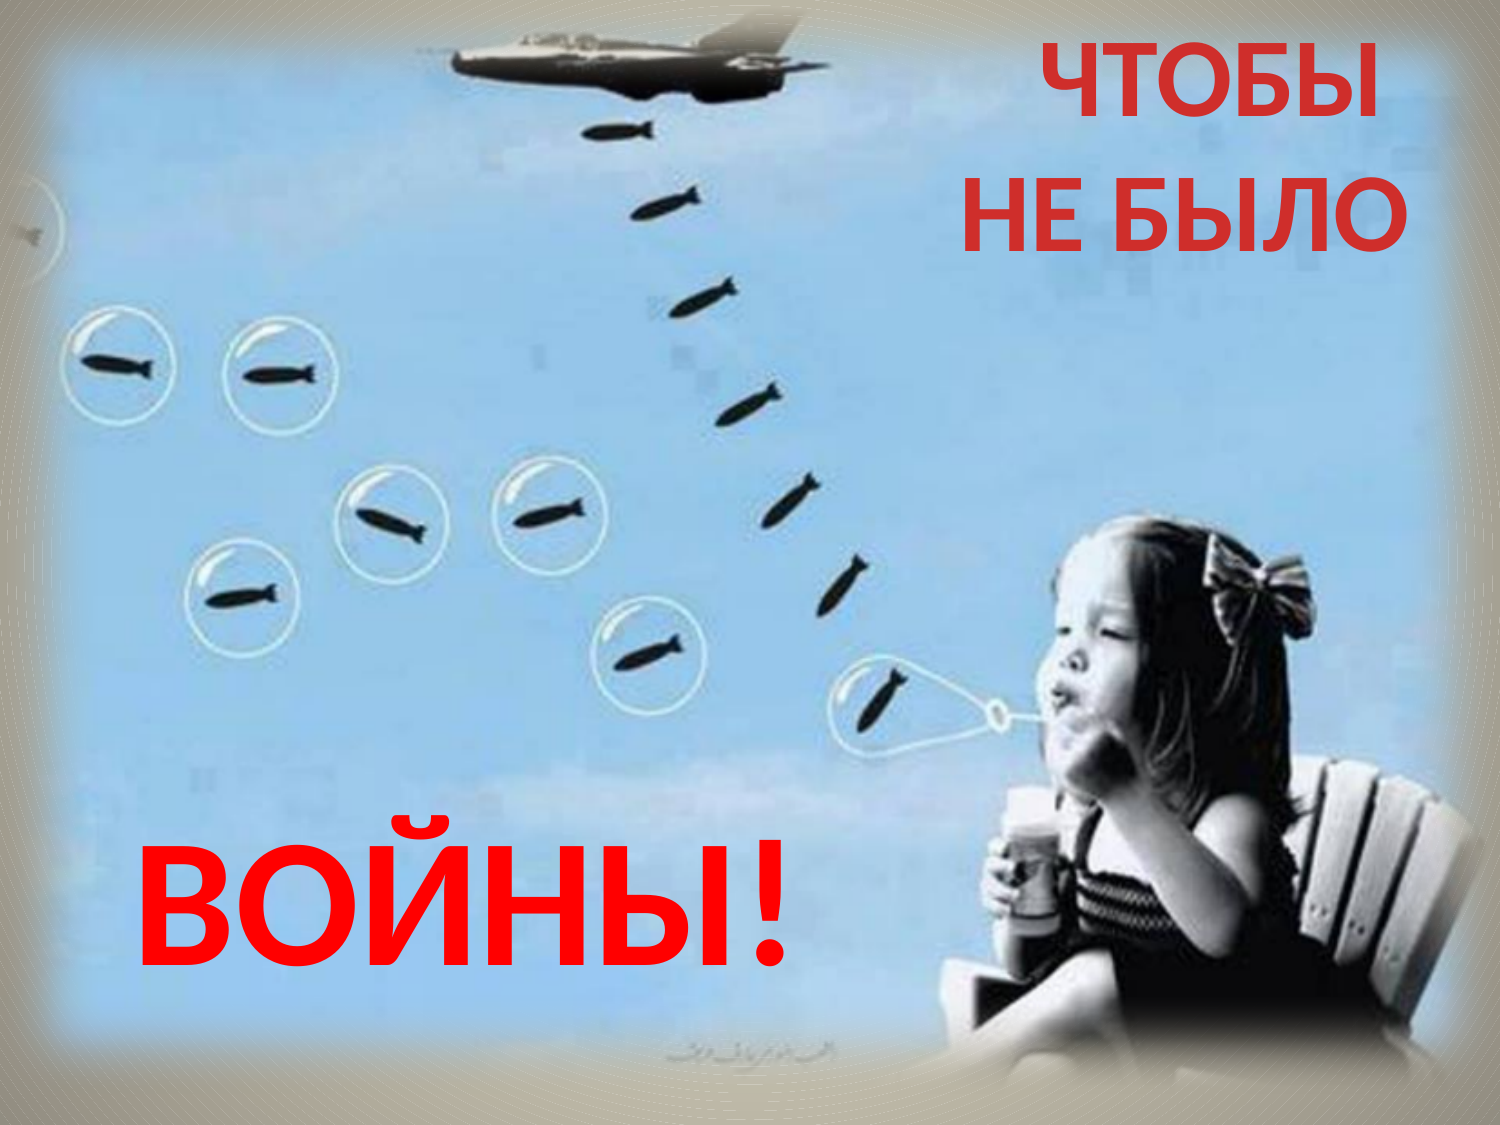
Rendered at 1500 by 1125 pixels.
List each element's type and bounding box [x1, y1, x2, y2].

list [0, 0, 1500, 1095]
